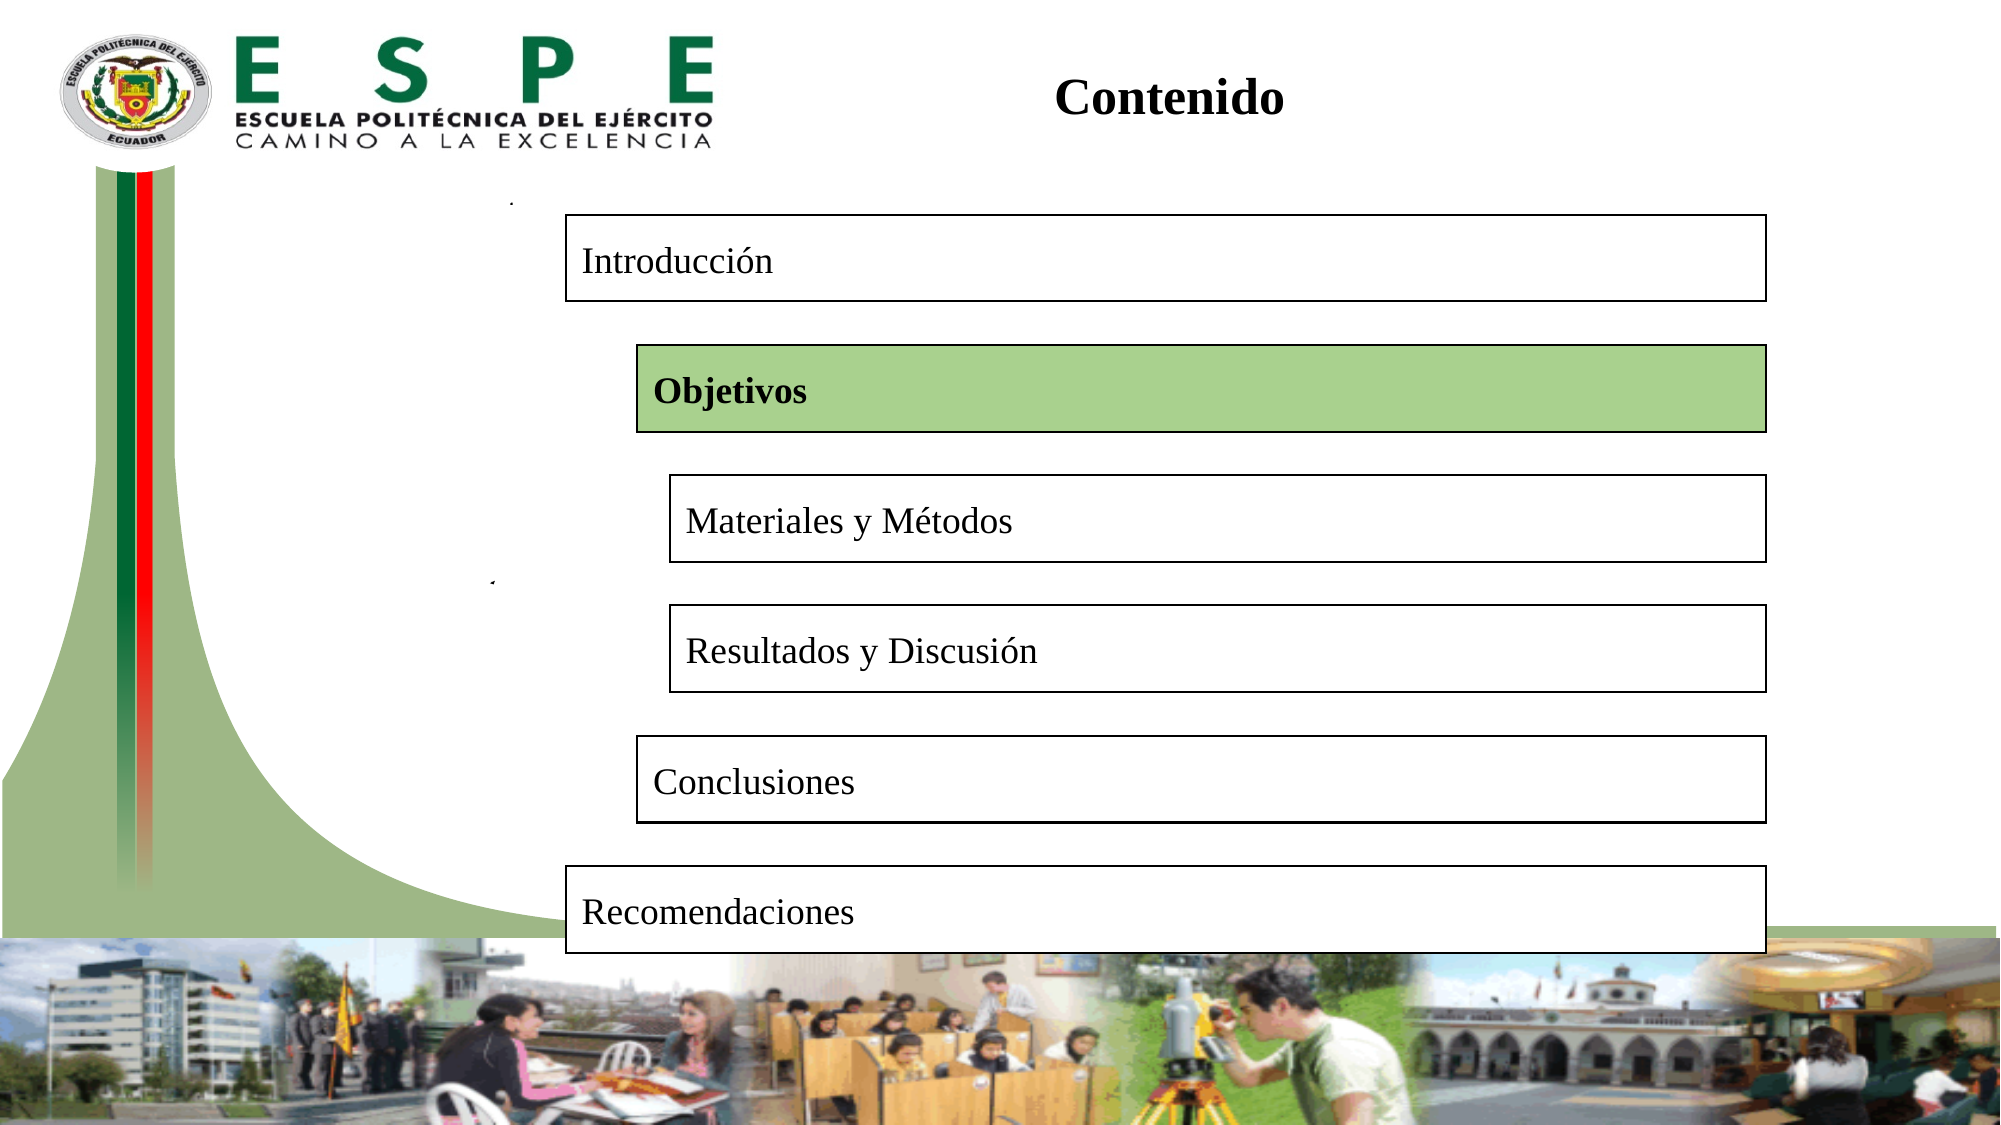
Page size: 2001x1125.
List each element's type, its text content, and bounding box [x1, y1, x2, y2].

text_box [487, 133, 1766, 959]
picture [0, 938, 2000, 1125]
text_box Contenido [1039, 54, 1382, 132]
picture [23, 18, 749, 165]
